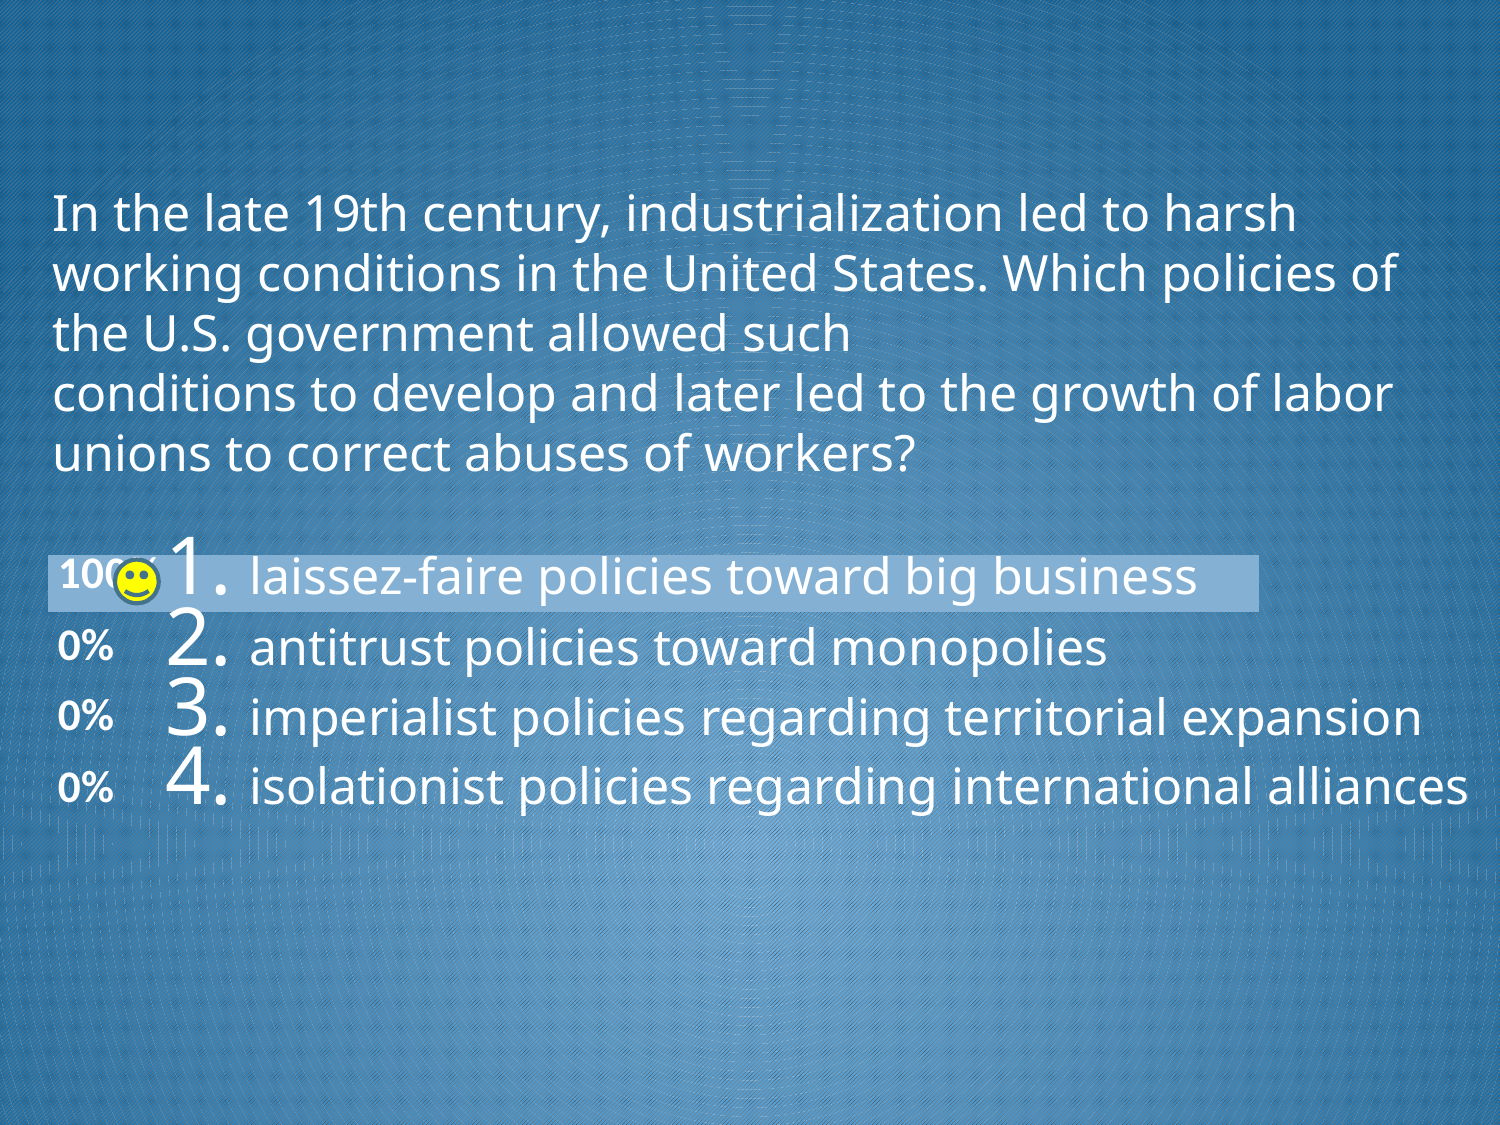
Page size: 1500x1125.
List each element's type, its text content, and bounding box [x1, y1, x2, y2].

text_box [1374, 999, 1480, 1105]
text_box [24, 524, 1500, 857]
title In the late 19th century, industrialization led to harsh working conditions in the United States. Which policies of the U.S. government allowed such conditions to develop and later led to the growth of labor unions to correct abuses of workers? [37, 187, 1475, 490]
list laissez-faire policies toward big business antitrust policies toward monopolies imperialist policies regarding territorial expansion isolationist policies regarding international alliances [150, 870, 1500, 1125]
